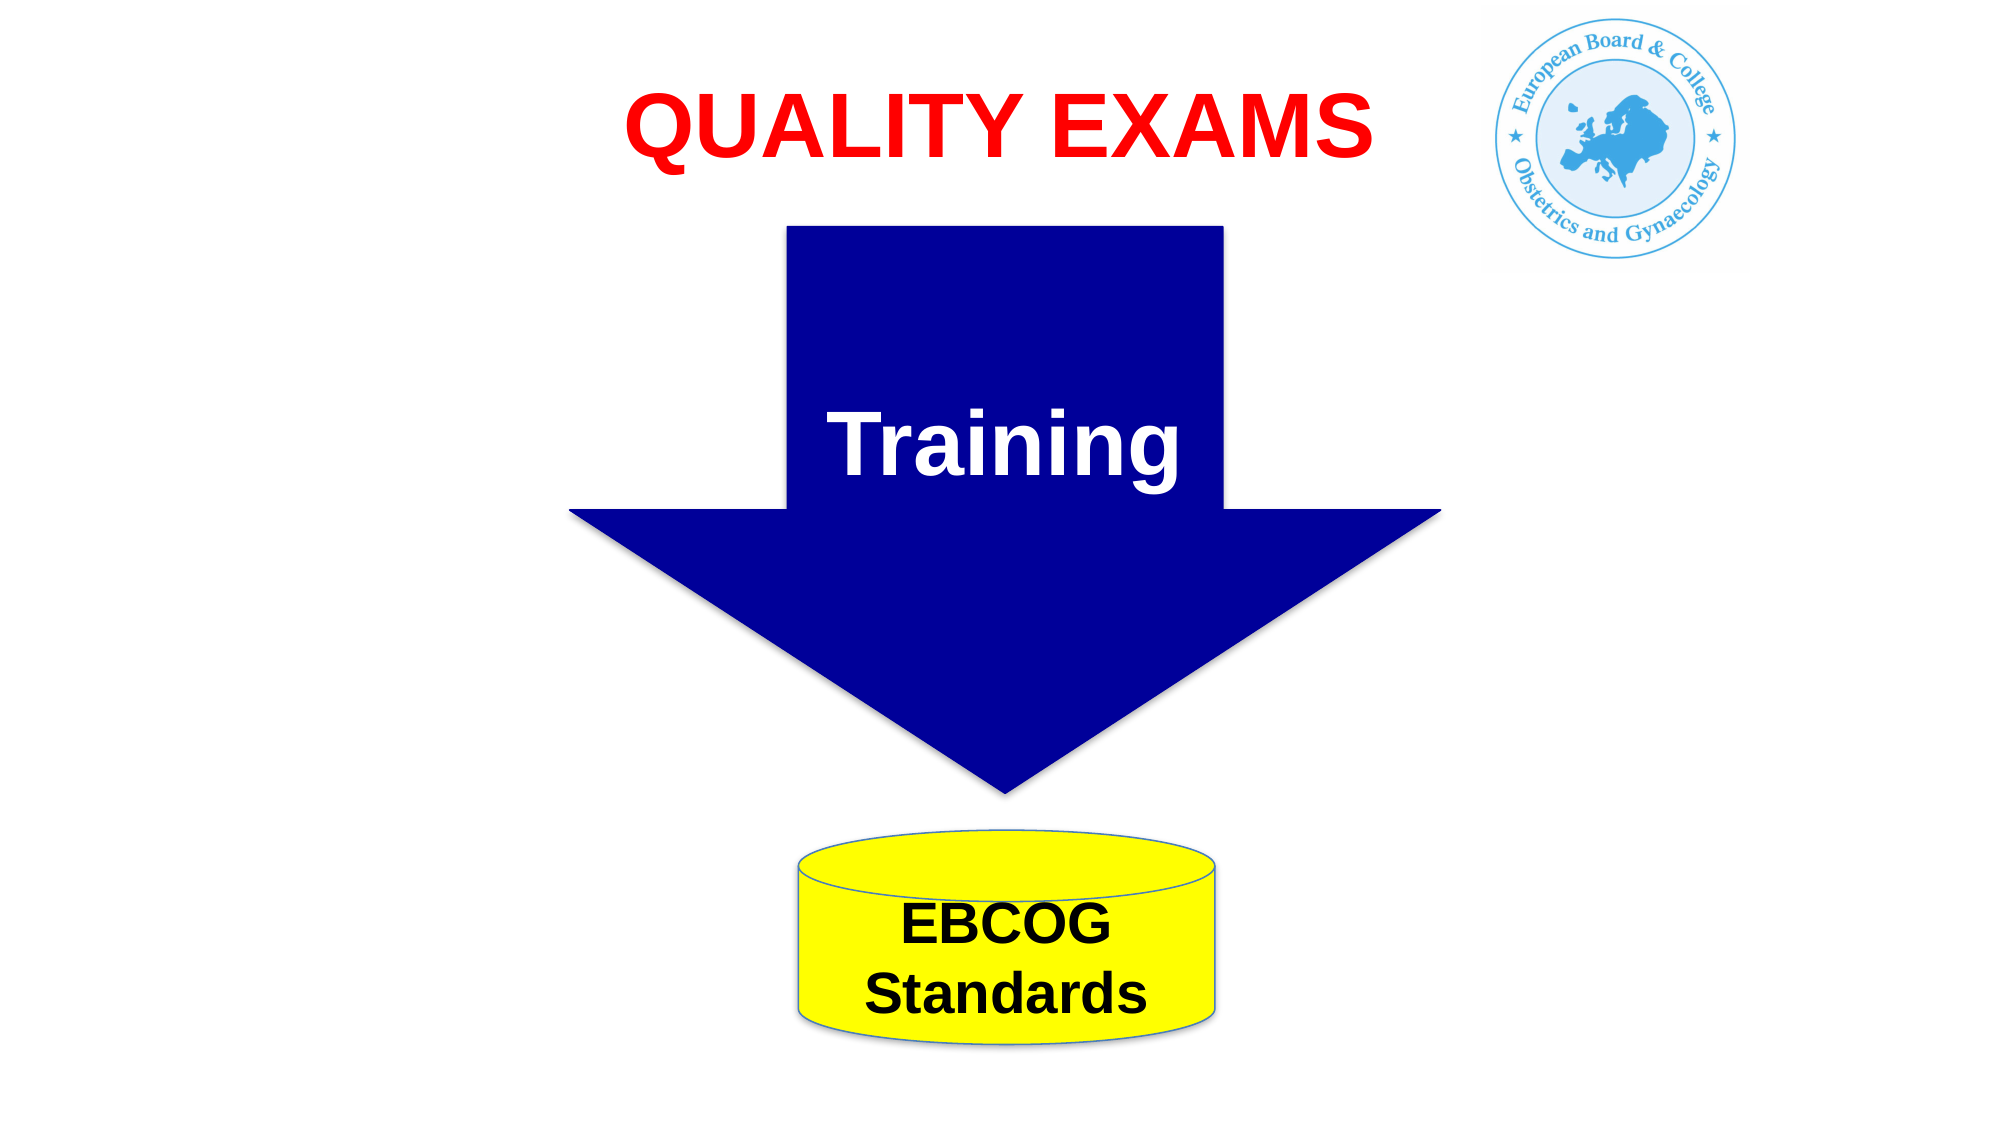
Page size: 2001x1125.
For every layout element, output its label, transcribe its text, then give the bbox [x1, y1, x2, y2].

picture [1481, 4, 1751, 273]
title QUALITY EXAMS [324, 26, 1476, 215]
text_box Training [568, 225, 1442, 794]
text_box EBCOG Standards [797, 829, 1216, 1046]
